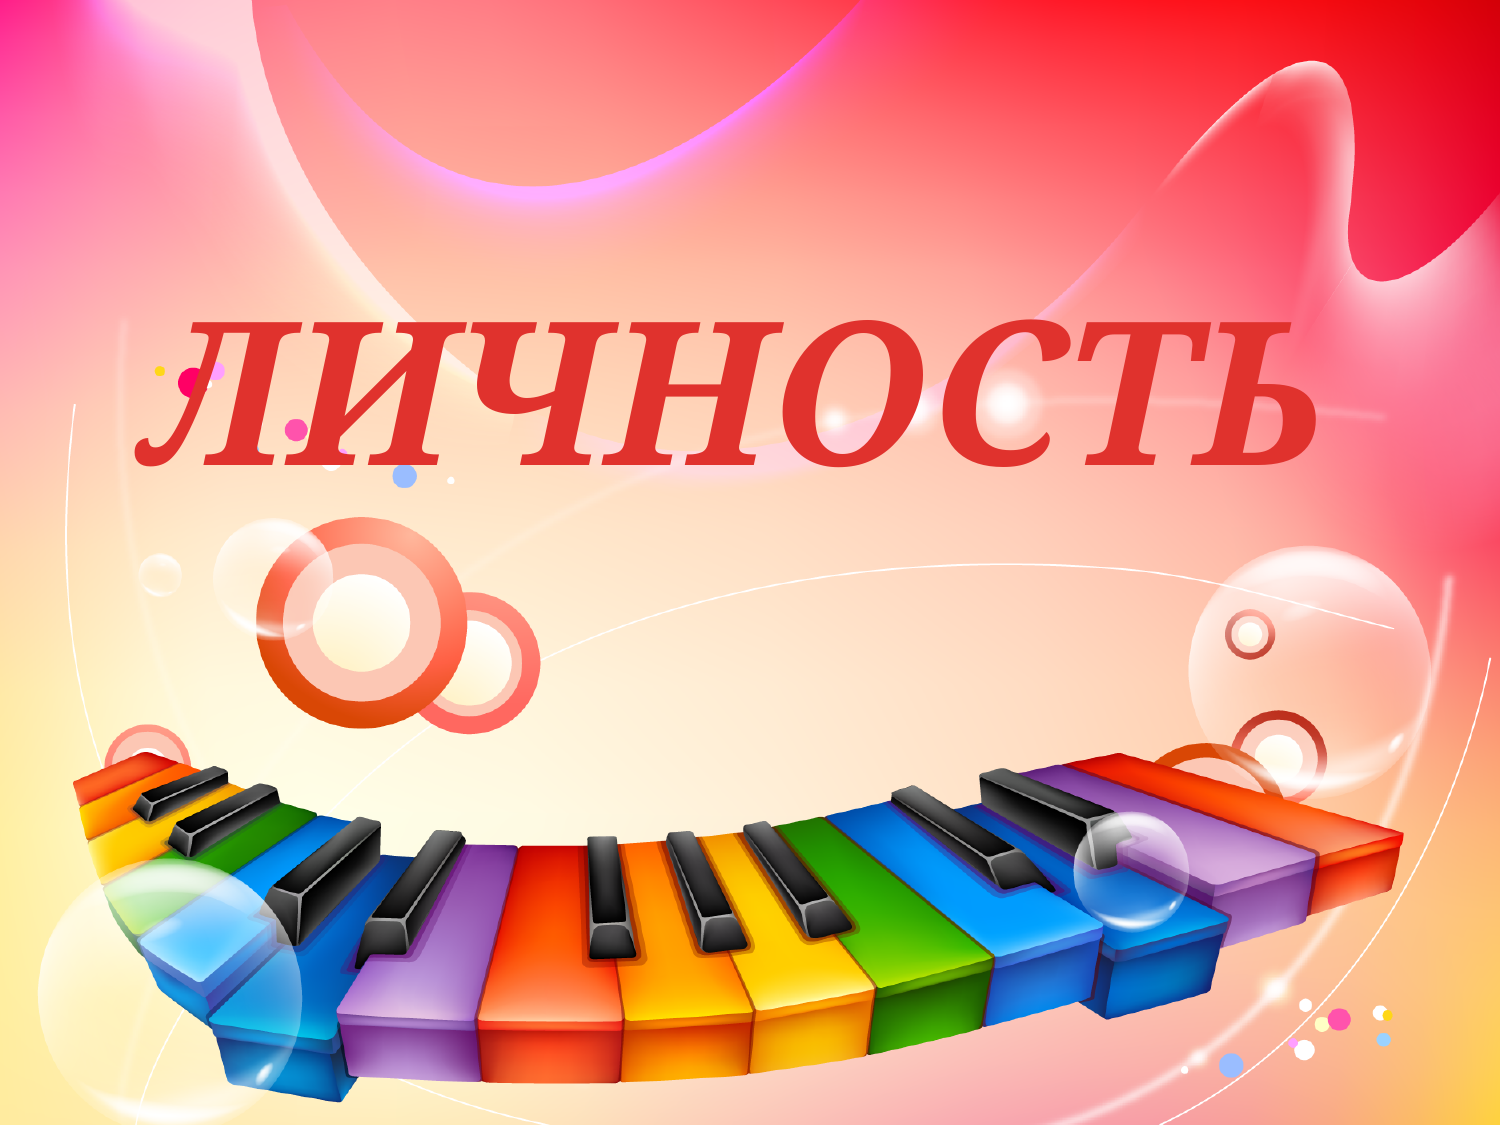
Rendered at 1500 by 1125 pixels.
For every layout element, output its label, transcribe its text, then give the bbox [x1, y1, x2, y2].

picture [0, 0, 1500, 1125]
text_box ЛИЧНОСТЬ [129, 257, 1345, 513]
